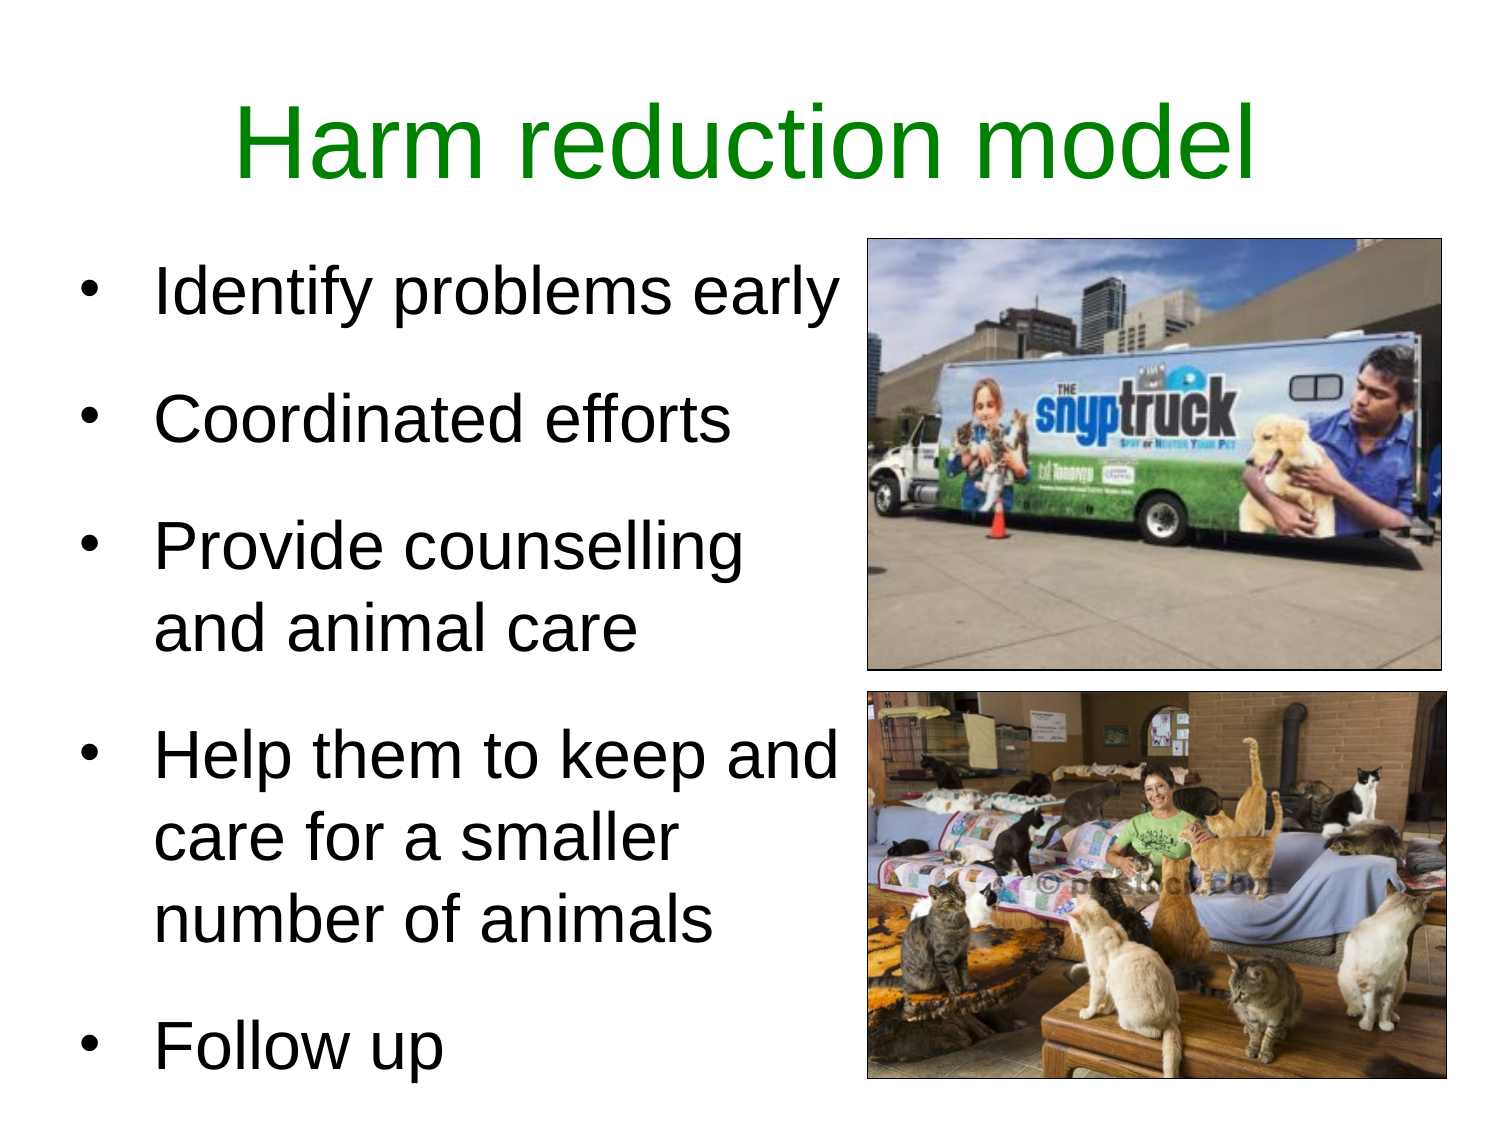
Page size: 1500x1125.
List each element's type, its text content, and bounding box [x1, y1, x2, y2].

picture [867, 691, 1447, 1079]
picture [867, 237, 1442, 671]
title Harm reduction model [114, 42, 1378, 231]
list Identify problems early Coordinated efforts Provide counselling and animal care Help them to keep and care for a smaller number of animals Follow up [64, 238, 869, 1107]
